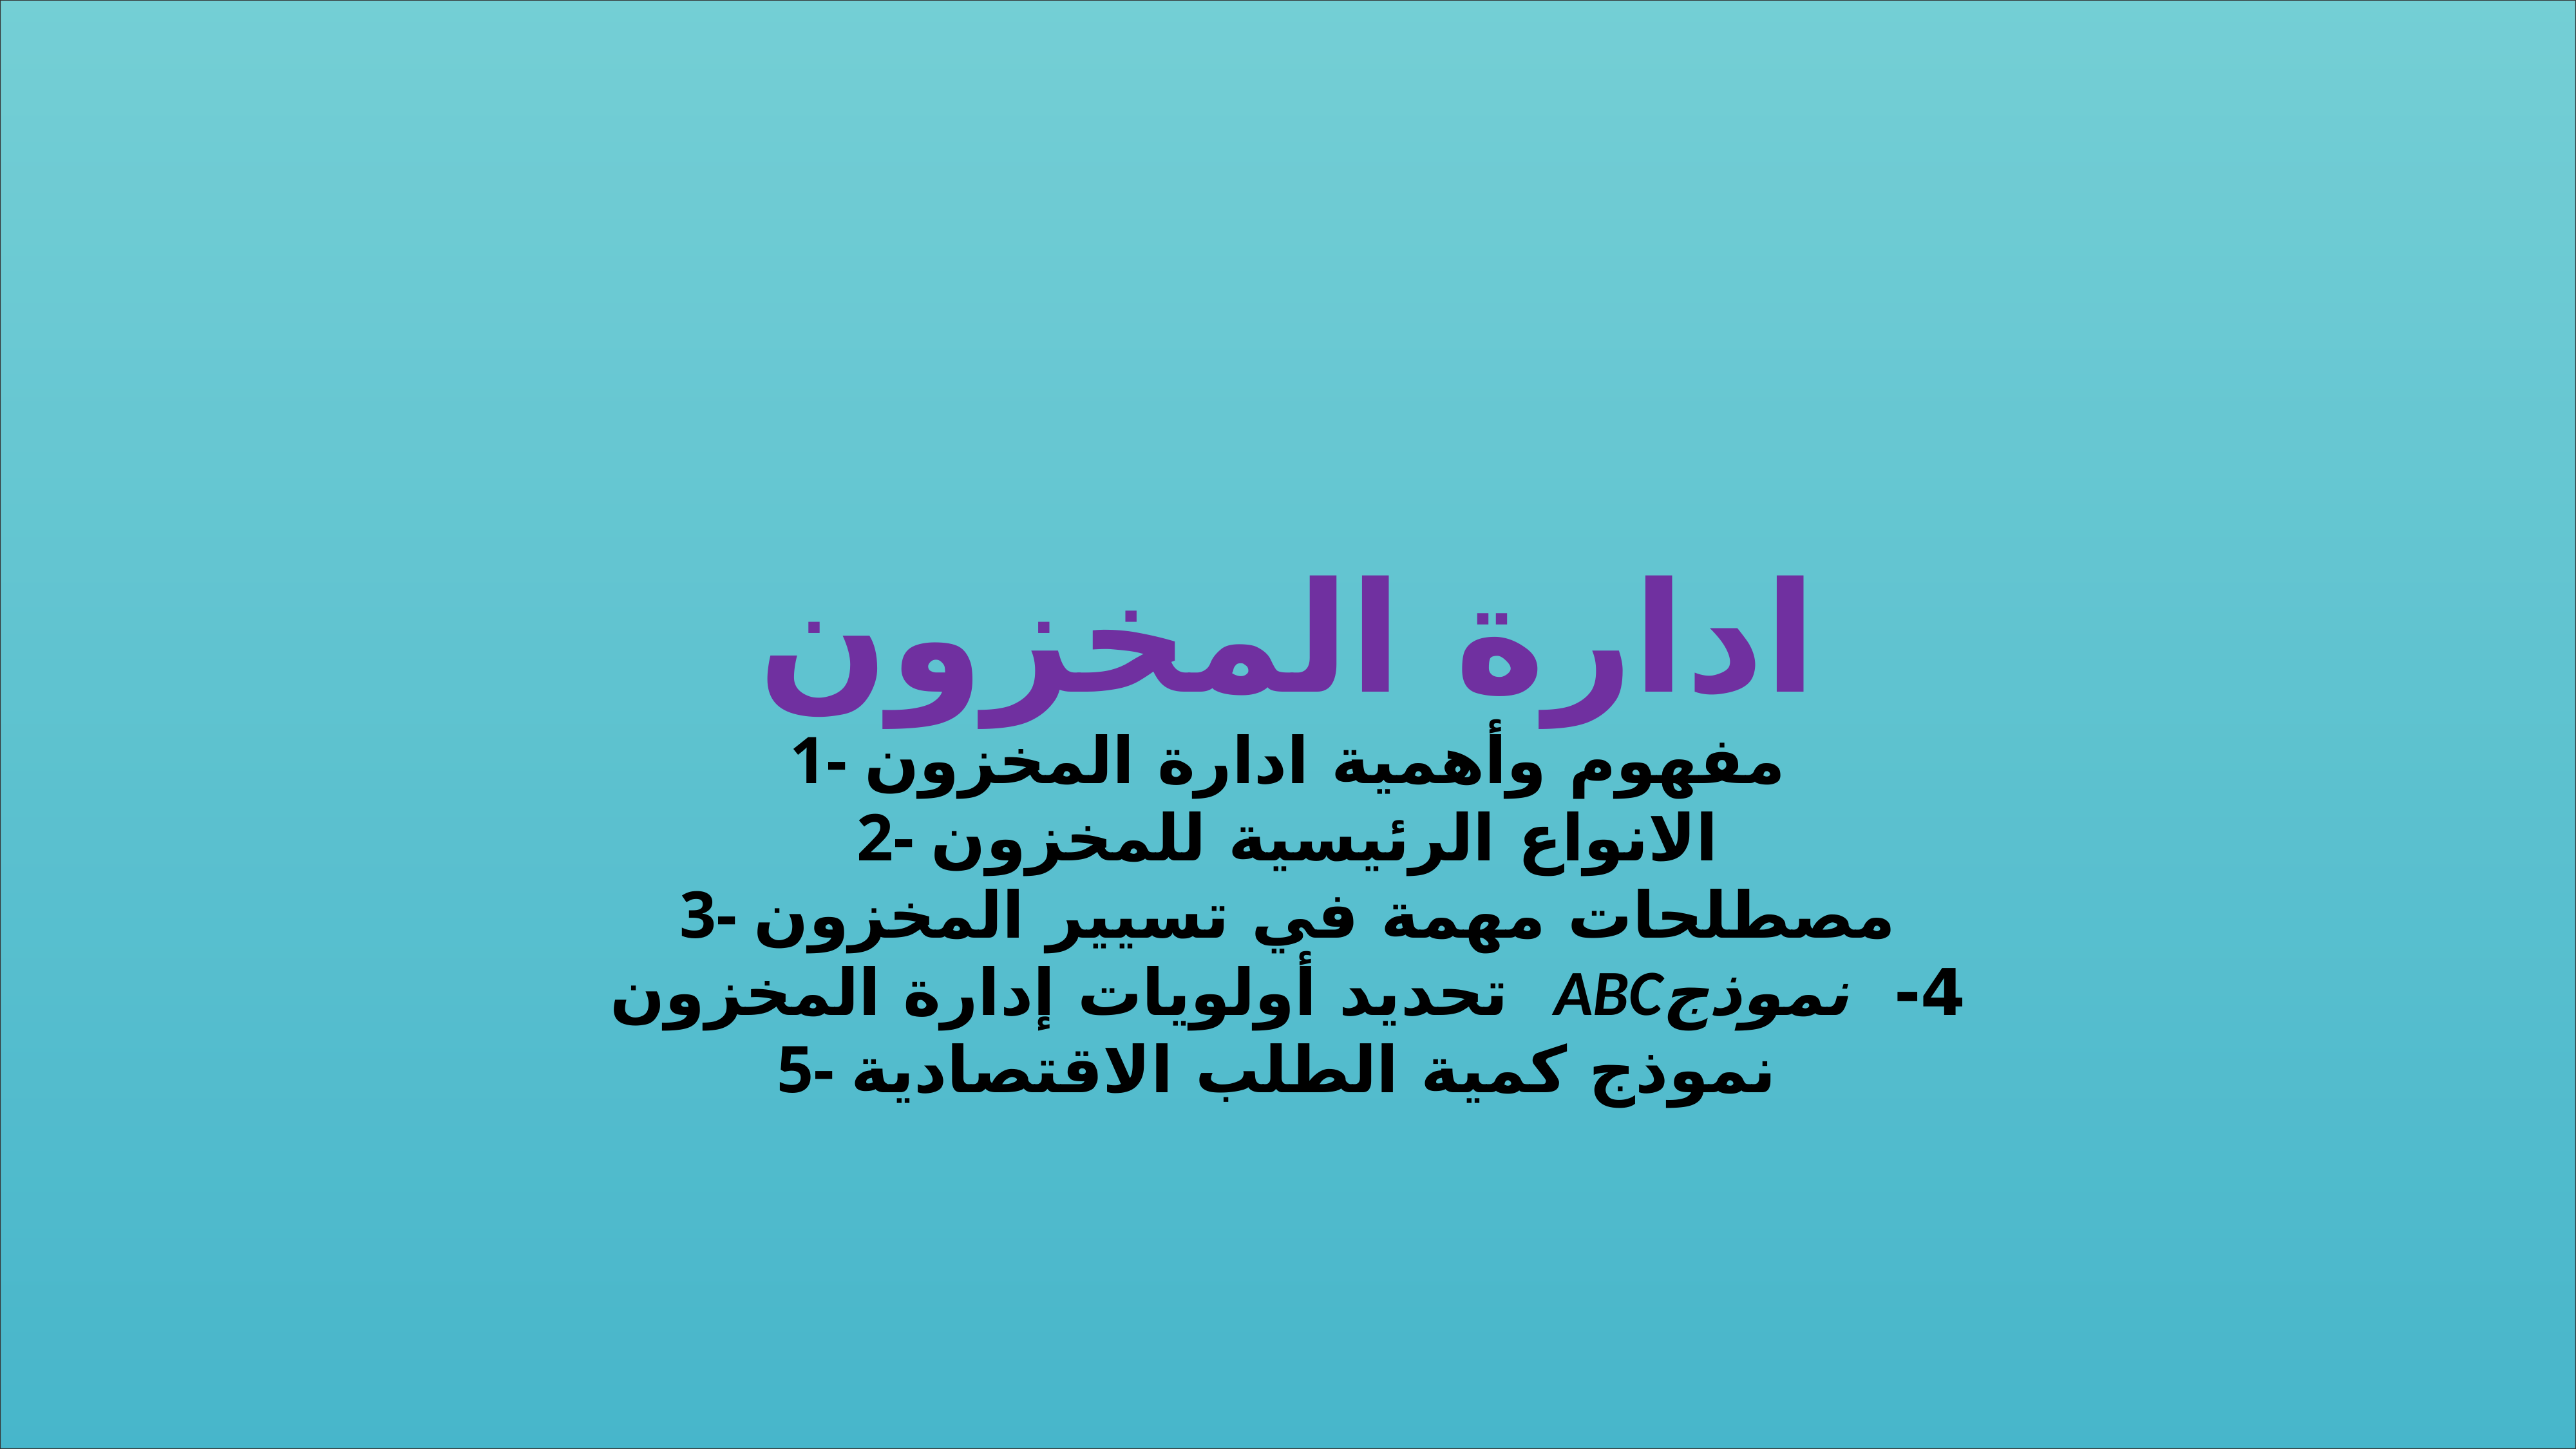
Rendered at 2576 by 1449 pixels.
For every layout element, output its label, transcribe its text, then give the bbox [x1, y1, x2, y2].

text_box ادارة المخزون [140, 538, 2436, 719]
text_box 1- مفهوم وأهمية ادارة المخزون 2- الانواع الرئيسية للمخزون 3- مصطلحات مهمة في تسيير المخزون 4- نموذجABC تحديد أولويات إدارة المخزون 5- نموذج كمية الطلب الاقتصادية [140, 719, 2436, 1106]
text_box [0, 0, 2576, 1449]
